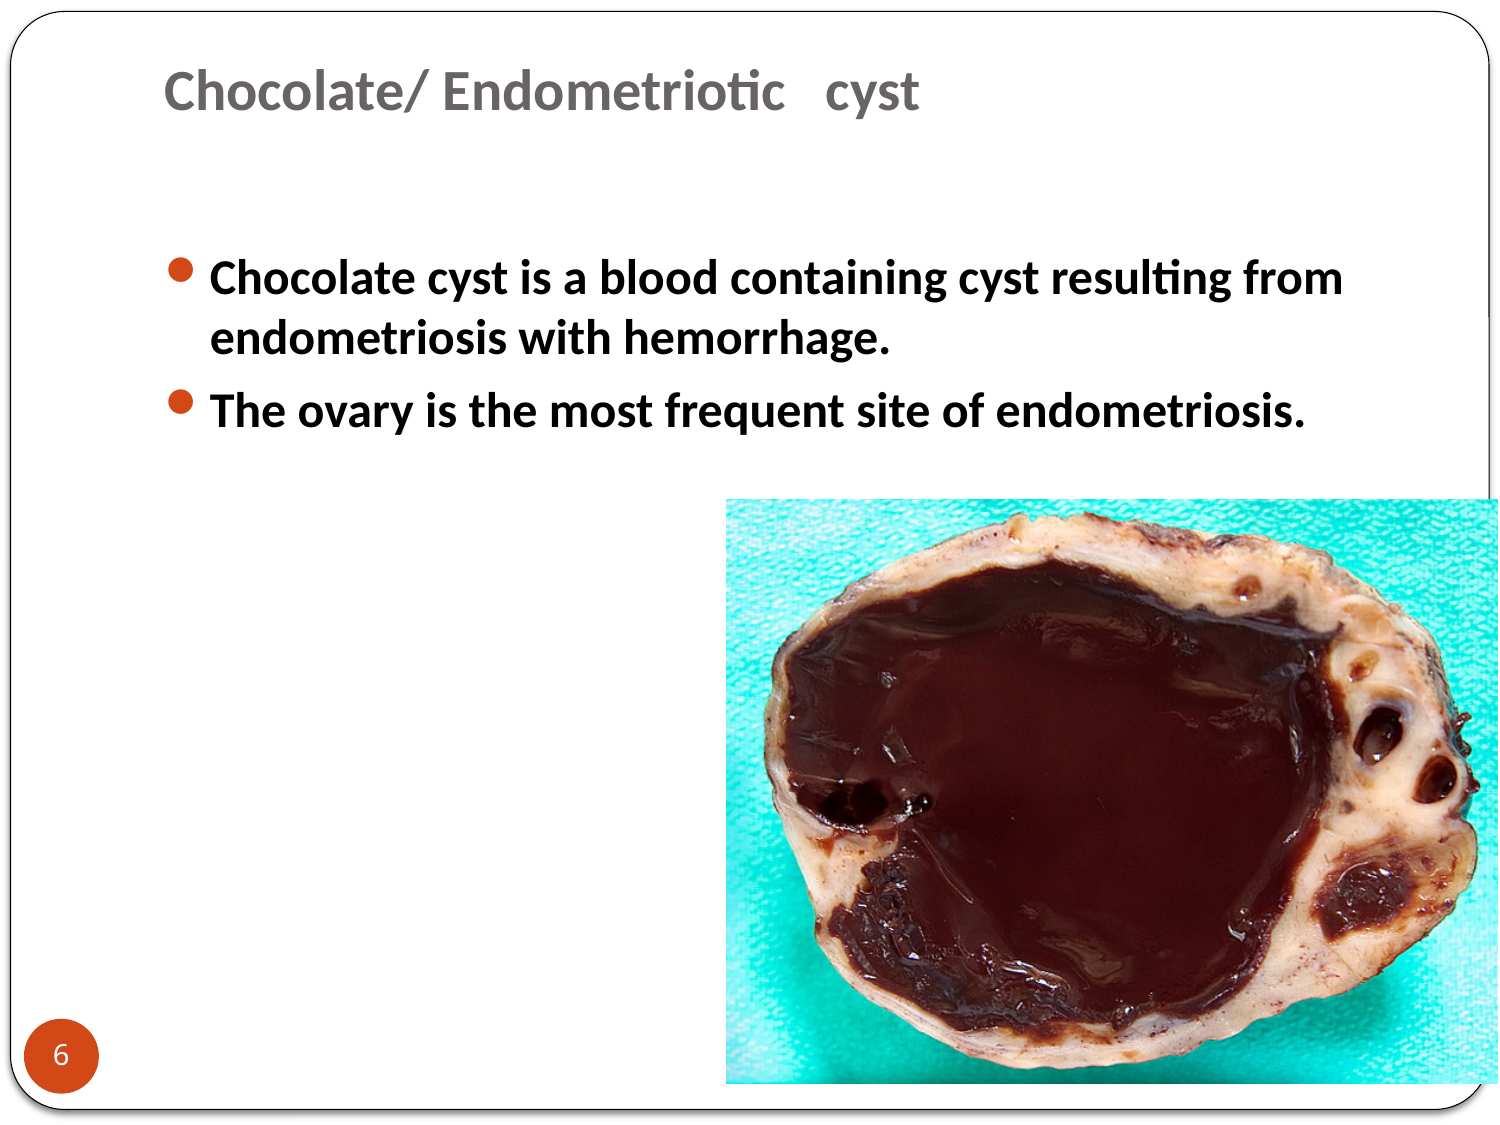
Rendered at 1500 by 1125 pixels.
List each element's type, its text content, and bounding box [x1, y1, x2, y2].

list Chocolate cyst is a blood containing cyst resulting from endometriosis with hemorrhage. The ovary is the most frequent site of endometriosis. [150, 237, 1425, 988]
title Chocolate/ Endometriotic cyst [150, 45, 1425, 138]
slide_number 6 [23, 1018, 99, 1094]
picture [726, 499, 1498, 1085]
